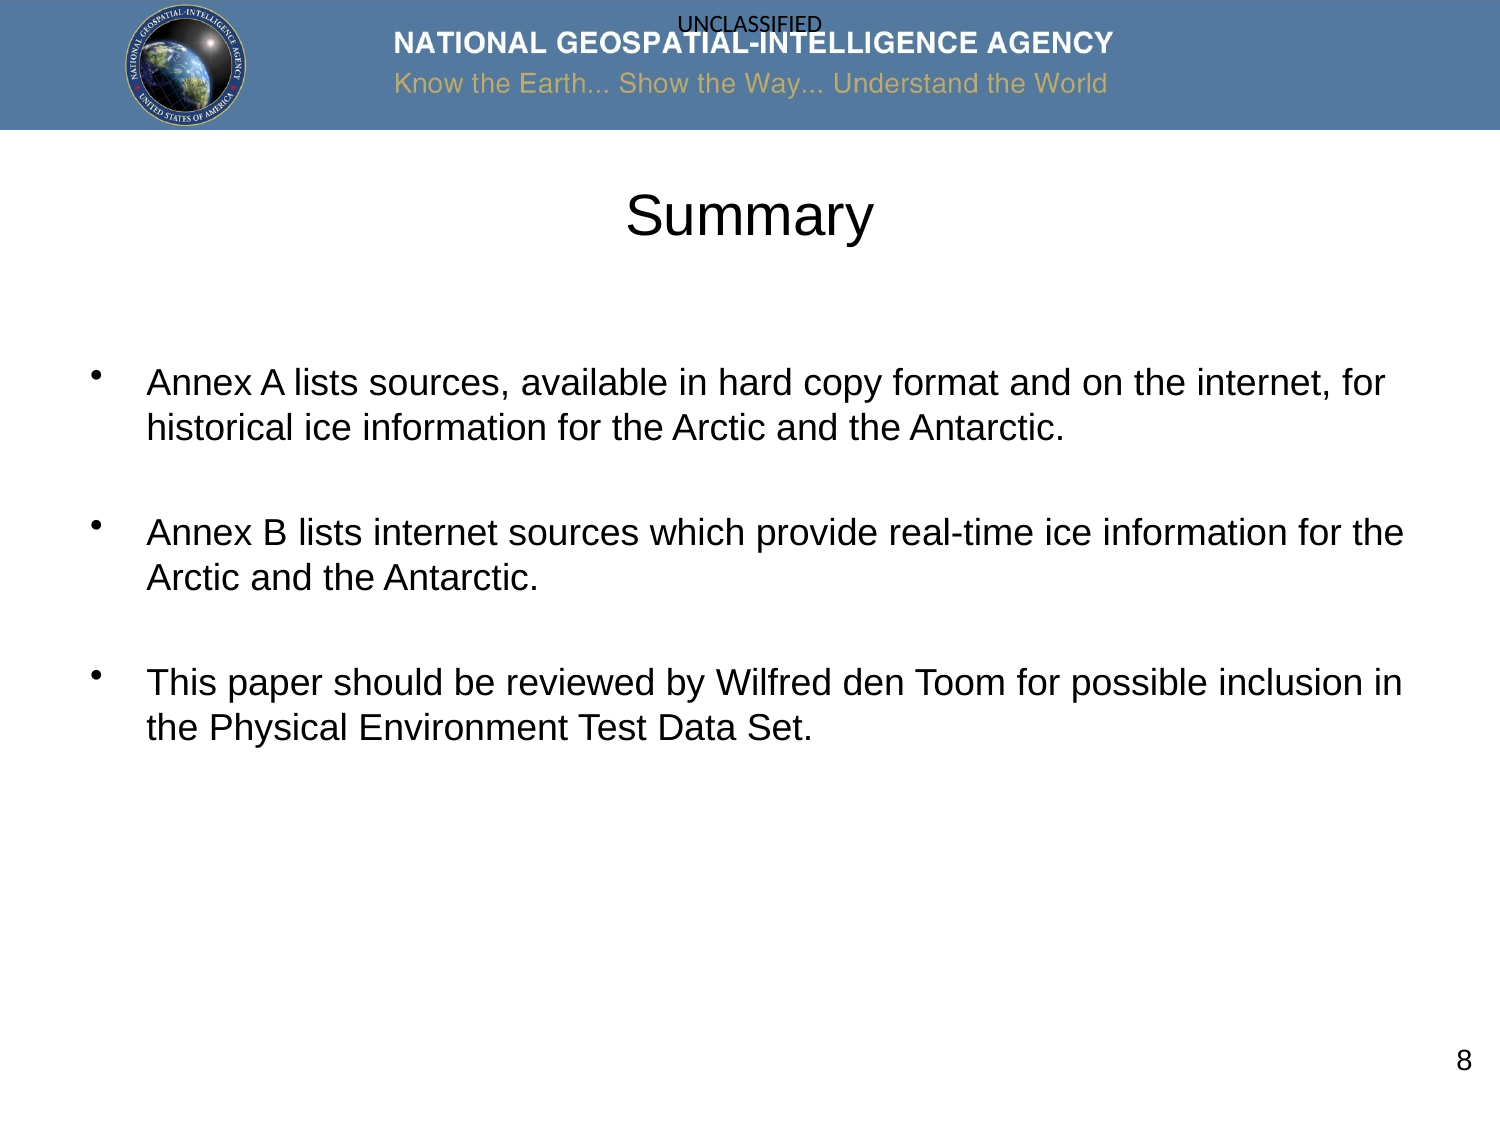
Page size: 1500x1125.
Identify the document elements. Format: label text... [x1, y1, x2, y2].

list Annex A lists sources, available in hard copy format and on the internet, for historical ice information for the Arctic and the Antarctic. Annex B lists internet sources which provide real-time ice information for the Arctic and the Antarctic. This paper should be reviewed by Wilfred den Toom for possible inclusion in the Physical Environment Test Data Set. [74, 349, 1426, 813]
title Summary [74, 162, 1426, 263]
picture [0, 0, 1500, 130]
